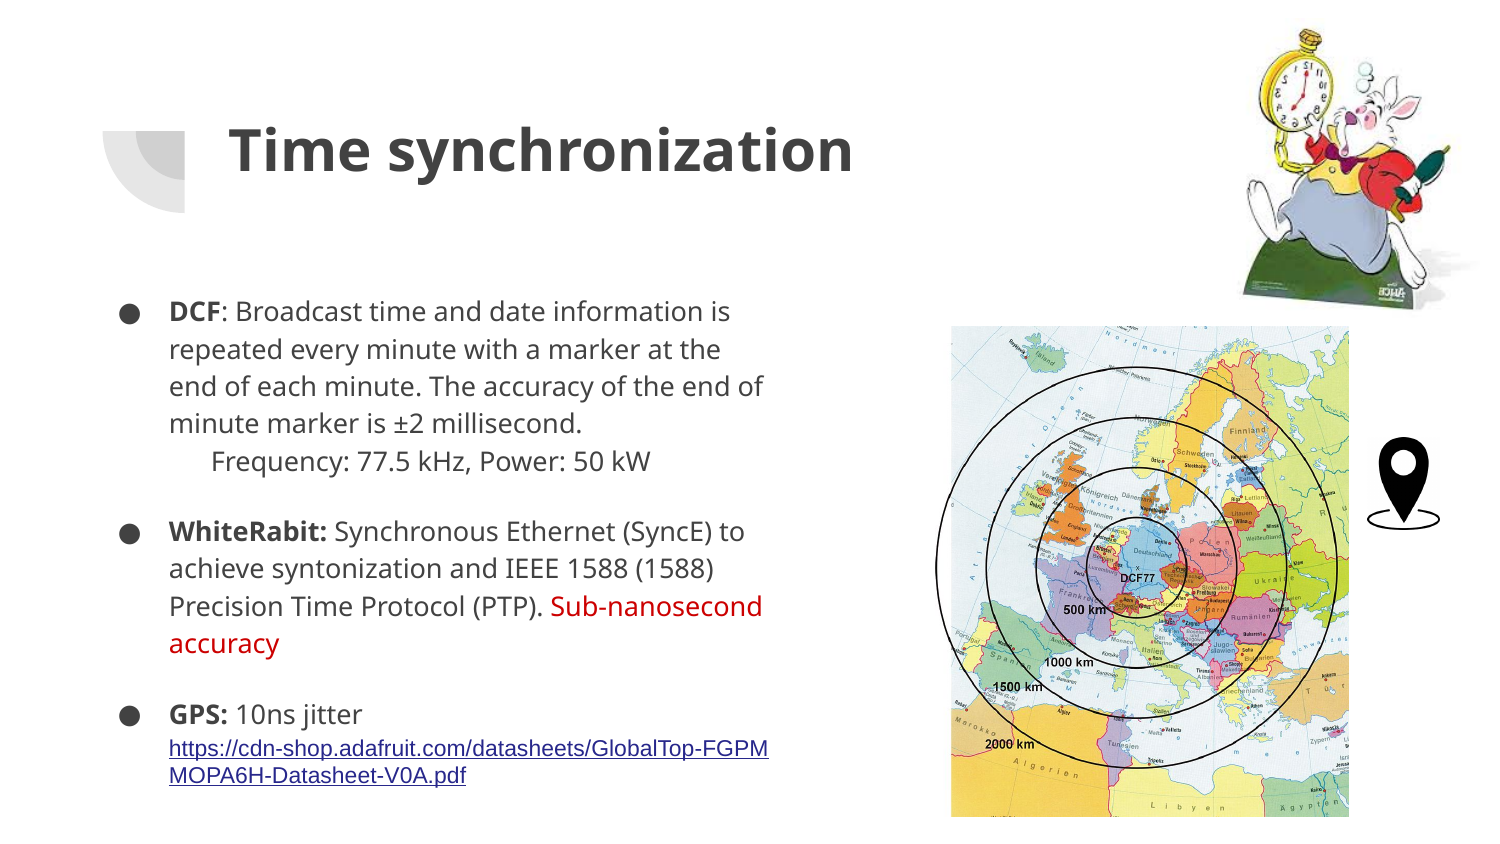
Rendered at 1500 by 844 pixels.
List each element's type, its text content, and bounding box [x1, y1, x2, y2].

title Time synchronization [213, 98, 1226, 263]
picture [1366, 437, 1441, 530]
picture [1232, 18, 1480, 318]
list DCF: Broadcast time and date information is repeated every minute with a marker at the end of each minute. The accuracy of the end of minute marker is ±2 millisecond. Frequency: 77.5 kHz, Power: 50 kW WhiteRabit: Synchronous Ethernet (SyncE) to achieve syntonization and IEEE 1588 (1588) Precision Time Protocol (PTP). Sub-nanosecond accuracy GPS: 10ns jitter https://cdn-shop.adafruit.com/datasheets/GlobalTop-FGPMMOPA6H-Datasheet-V0A.pdf [78, 274, 785, 828]
picture [934, 326, 1349, 818]
